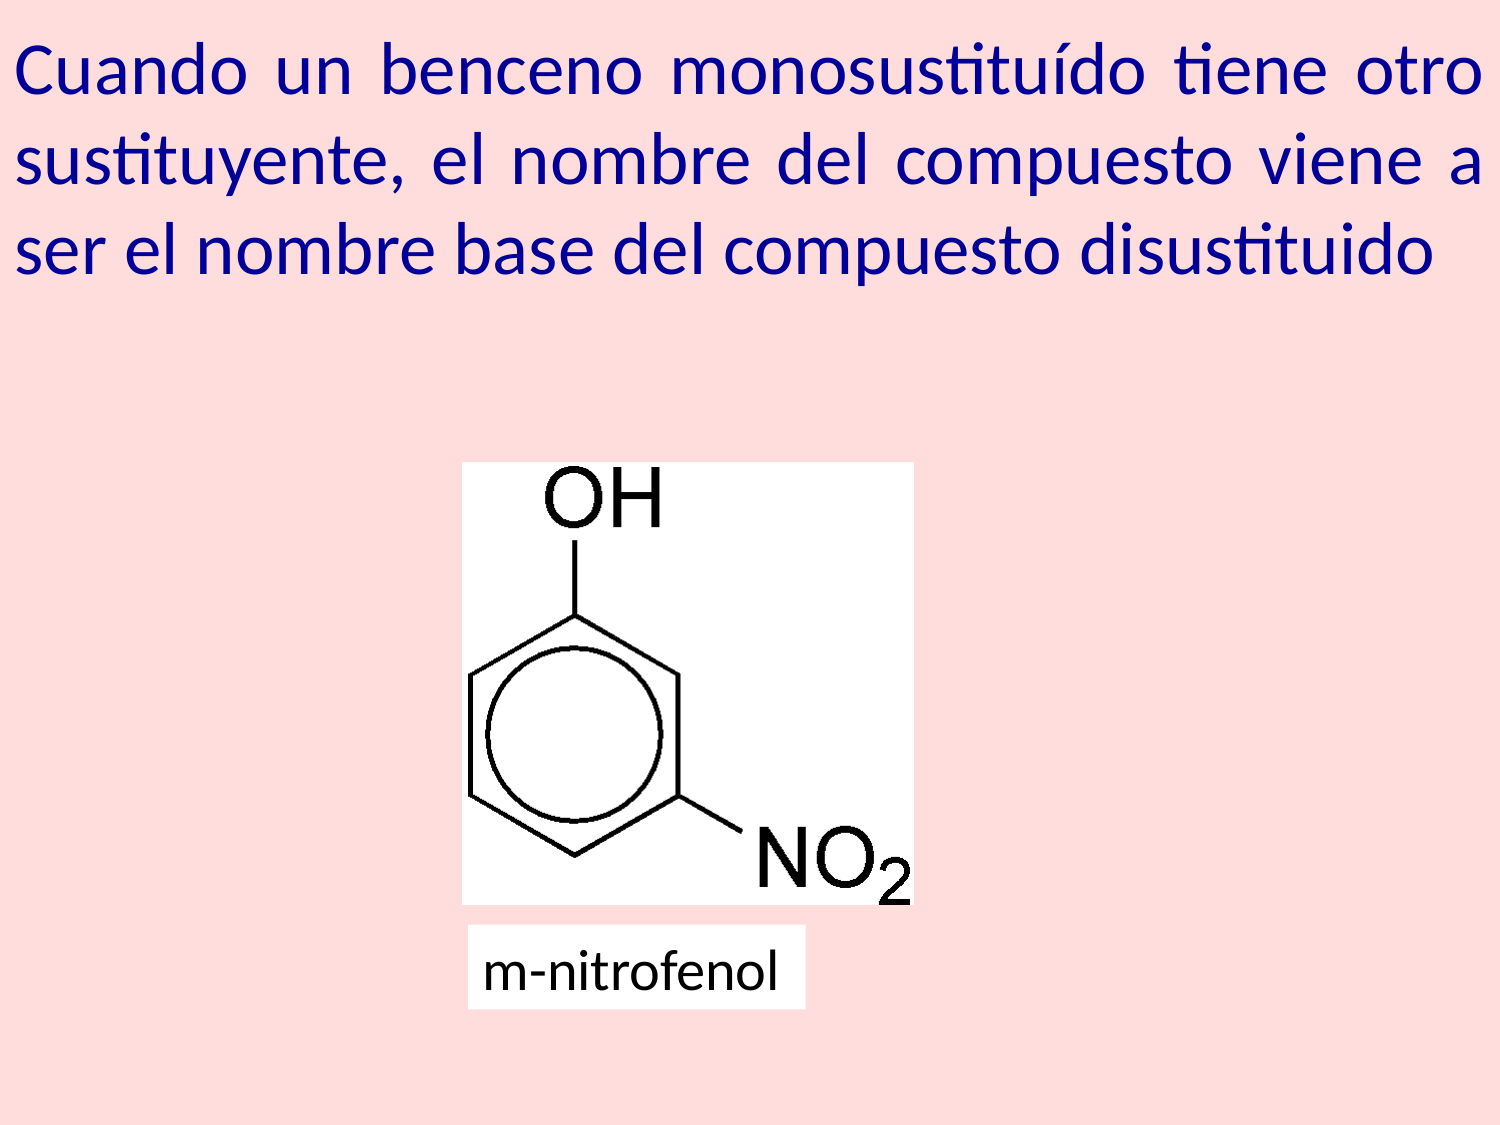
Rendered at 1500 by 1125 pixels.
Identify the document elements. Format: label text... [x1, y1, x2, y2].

text_box Cuando un benceno monosustituído tiene otro sustituyente, el nombre del compuesto viene a ser el nombre base del compuesto disustituido [0, 12, 1500, 298]
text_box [462, 462, 914, 1011]
